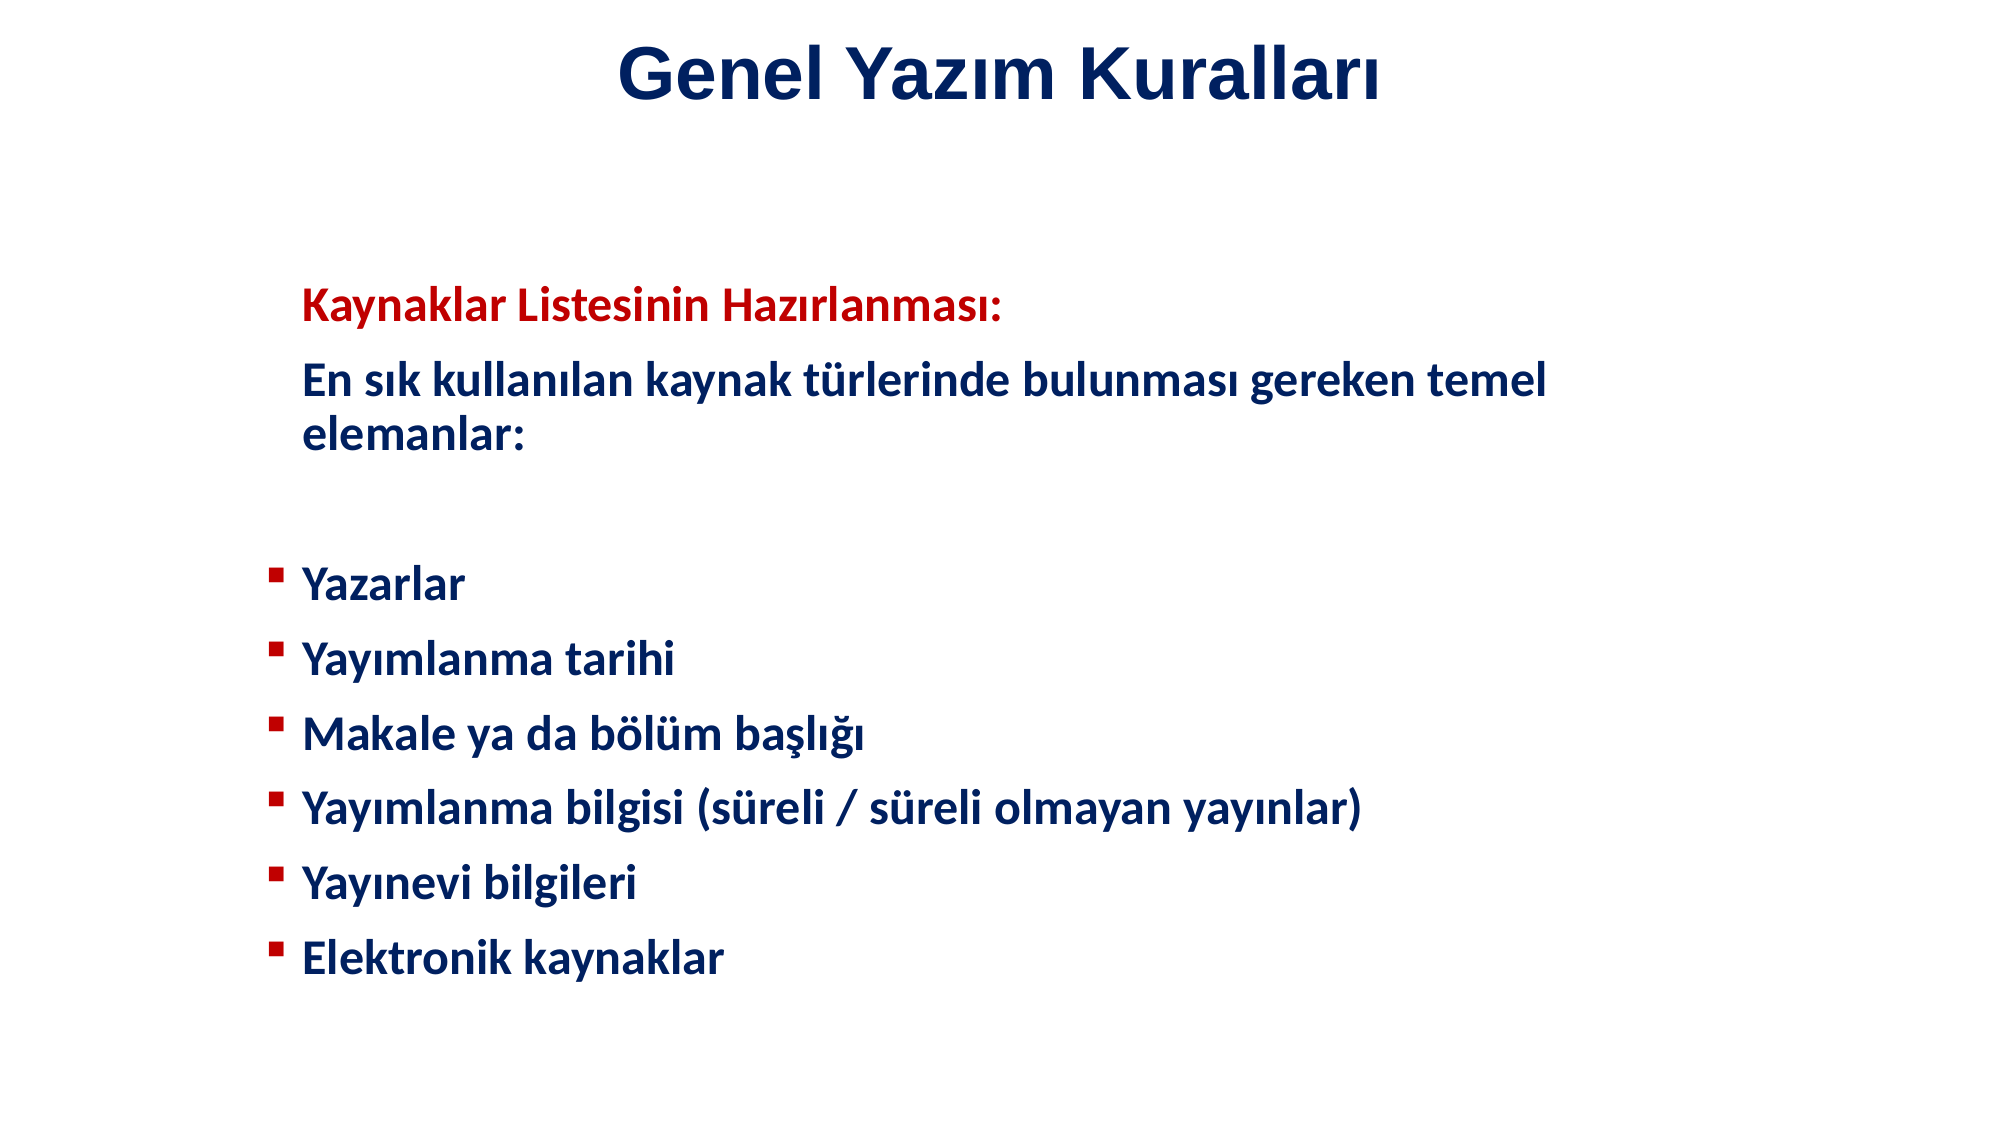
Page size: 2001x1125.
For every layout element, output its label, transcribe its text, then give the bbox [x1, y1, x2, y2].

title Genel Yazım Kuralları [249, 0, 1750, 150]
list Kaynaklar Listesinin Hazırlanması: En sık kullanılan kaynak türlerinde bulunması gereken temel elemanlar: Yazarlar Yayımlanma tarihi Makale ya da bölüm başlığı Yayımlanma bilgisi (süreli / süreli olmayan yayınlar) Yayınevi bilgileri Elektronik kaynaklar [249, 187, 1750, 1075]
